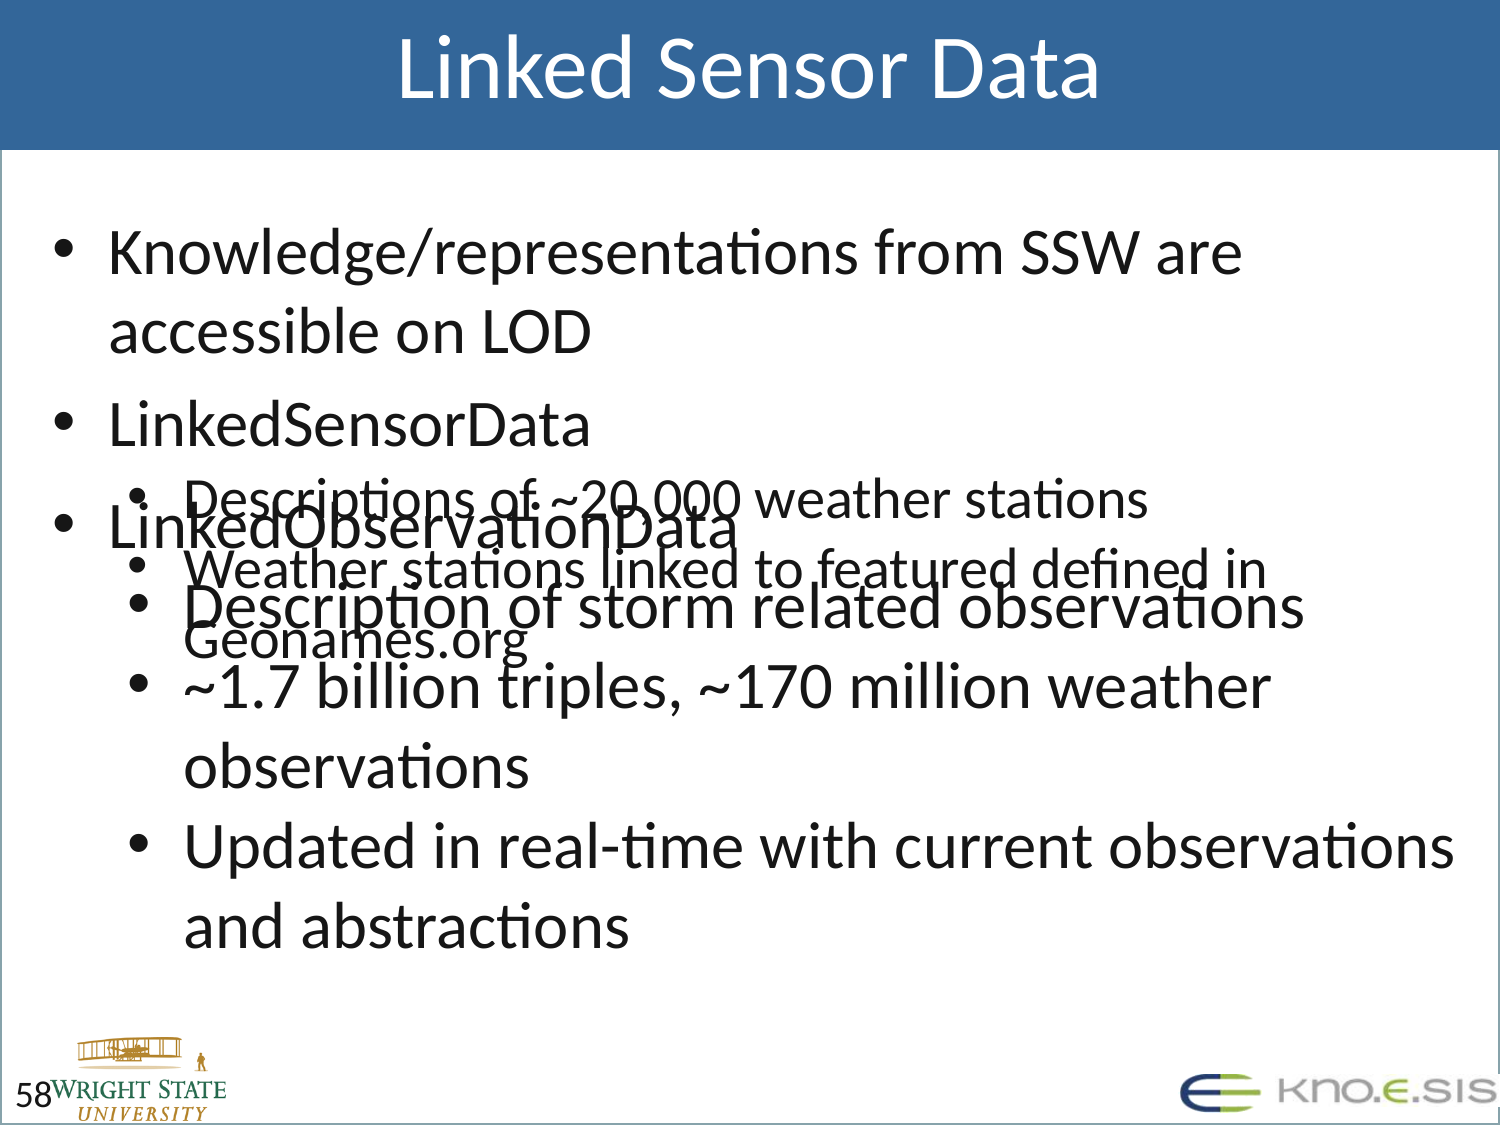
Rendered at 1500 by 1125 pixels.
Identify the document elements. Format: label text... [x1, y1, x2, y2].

picture [1178, 1074, 1262, 1113]
title Linked Sensor Data [0, 0, 1500, 150]
picture [1275, 1074, 1500, 1107]
text_box 58 [0, 1062, 75, 1125]
picture [50, 1050, 226, 1121]
list Knowledge/representations from SSW are accessible on LOD LinkedSensorData Descriptions of ~20,000 weather stations Weather stations linked to featured defined in Geonames.org [37, 200, 1475, 474]
text_box LinkedObservationData Description of storm related observations ~1.7 billion triples, ~170 million weather observations Updated in real-time with current observations and abstractions [37, 474, 1500, 1050]
